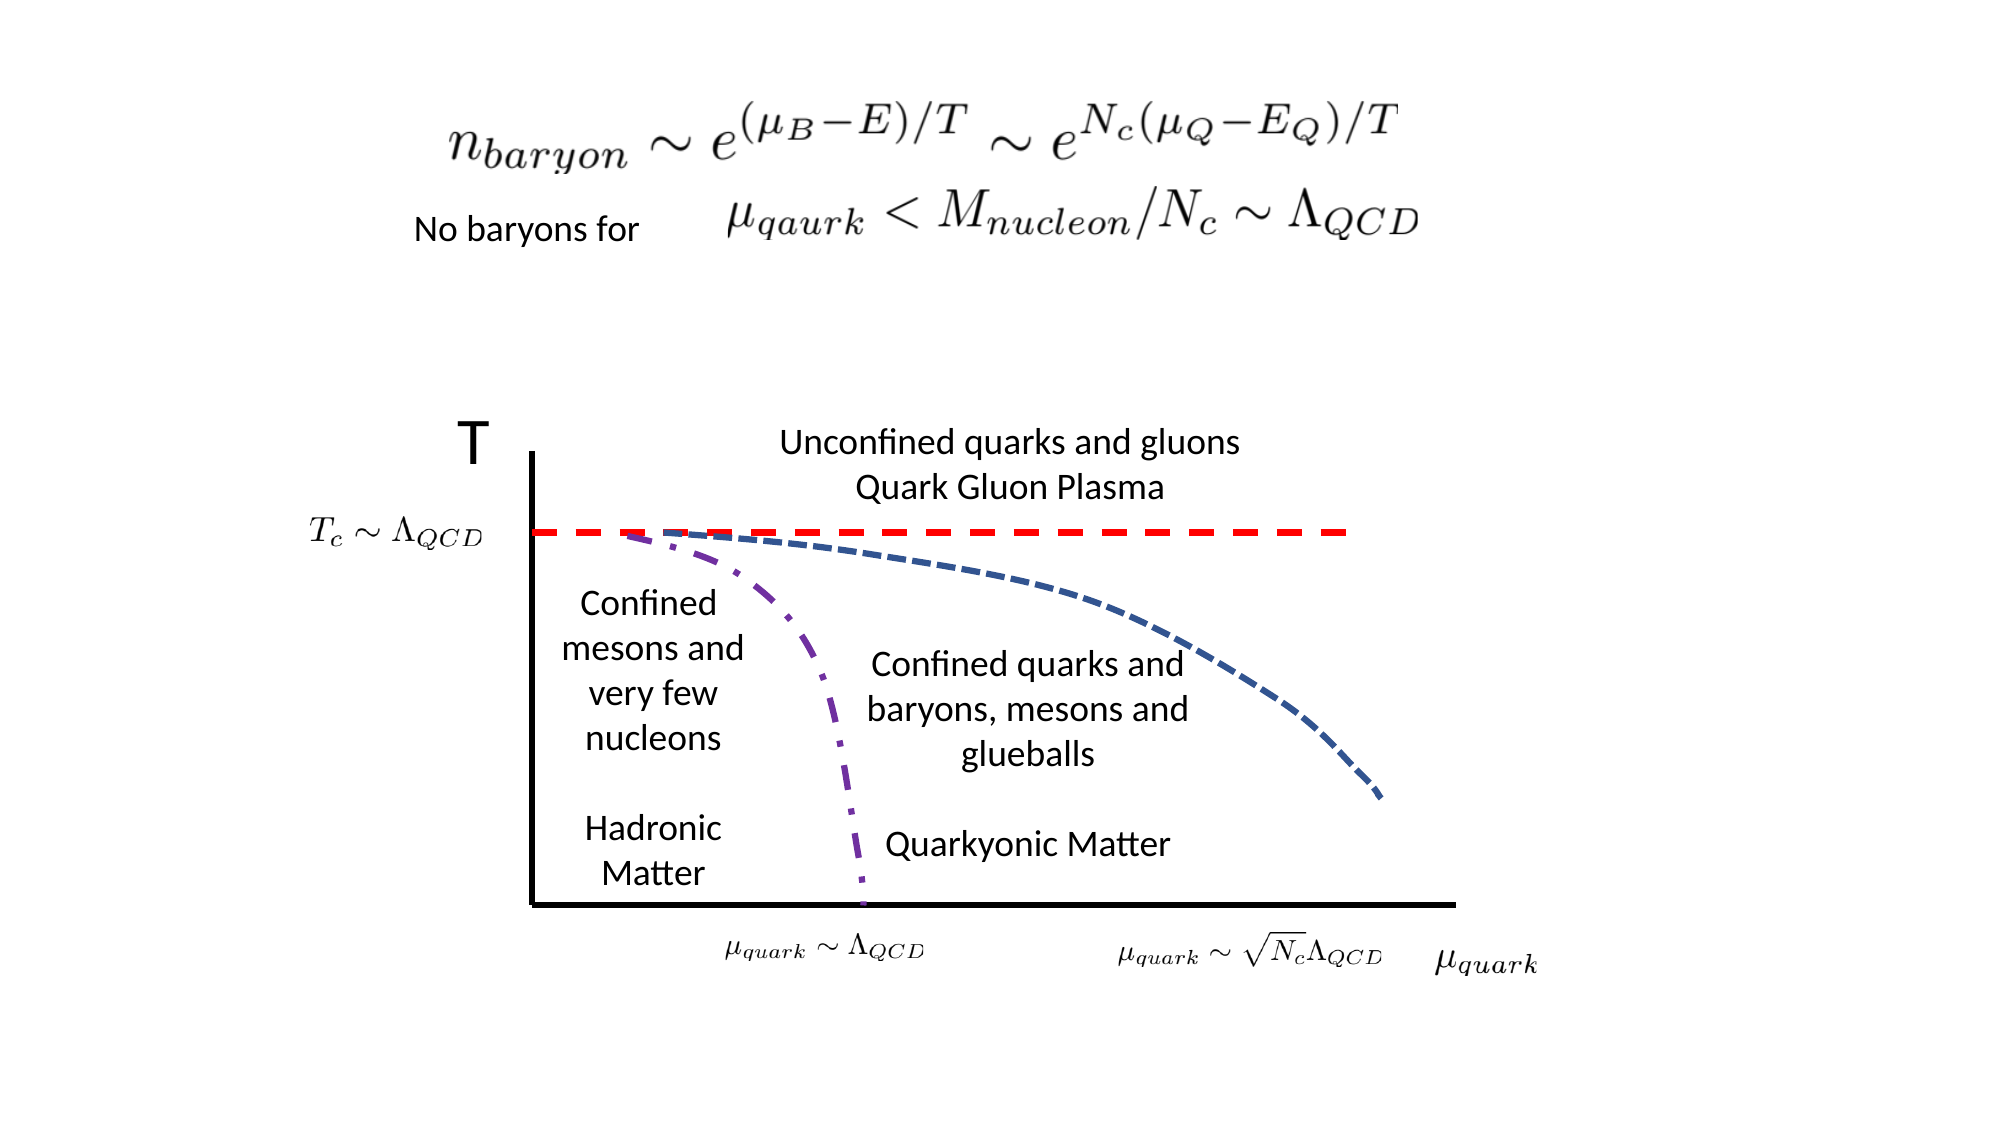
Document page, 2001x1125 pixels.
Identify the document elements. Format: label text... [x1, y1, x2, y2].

picture [448, 100, 1398, 174]
picture [727, 185, 1418, 240]
text_box No baryons for [399, 196, 661, 257]
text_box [309, 390, 1537, 976]
